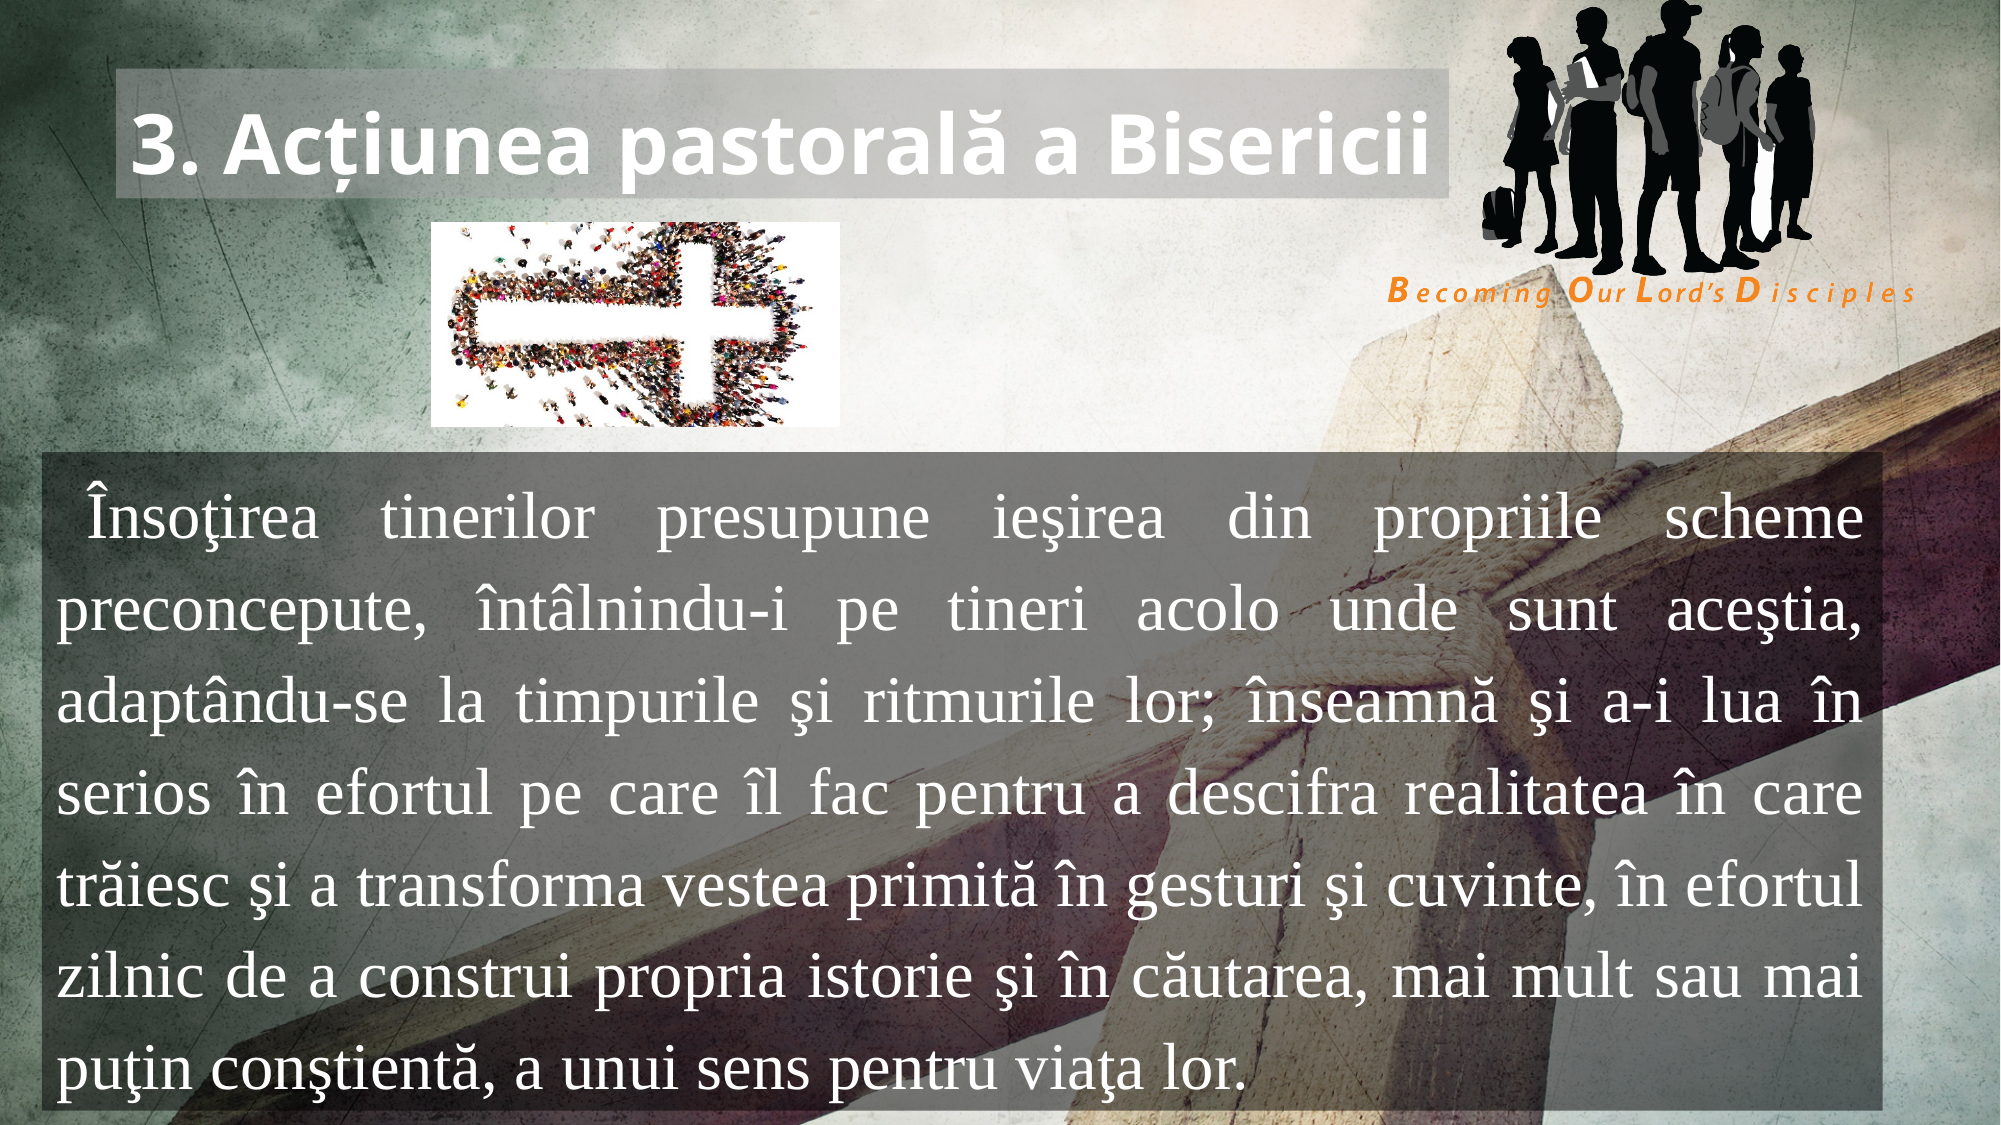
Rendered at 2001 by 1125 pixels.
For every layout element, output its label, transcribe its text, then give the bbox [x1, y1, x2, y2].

text_box Însoţirea tinerilor presupune ieşirea din propriile scheme preconcepute, întâlnindu-i pe tineri acolo unde sunt aceştia, adaptându-se la timpurile şi ritmurile lor; înseamnă şi a-i lua în serios în efortul pe care îl fac pentru a descifra realitatea în care trăiesc şi a transforma vestea primită în gesturi şi cuvinte, în efortul zilnic de a construi propria istorie şi în căutarea, mai mult sau mai puţin conştientă, a unui sens pentru viaţa lor. [41, 452, 1883, 1111]
text_box 3. Acţiunea pastorală a Bisericii [116, 68, 1301, 199]
picture [0, 0, 2001, 1125]
